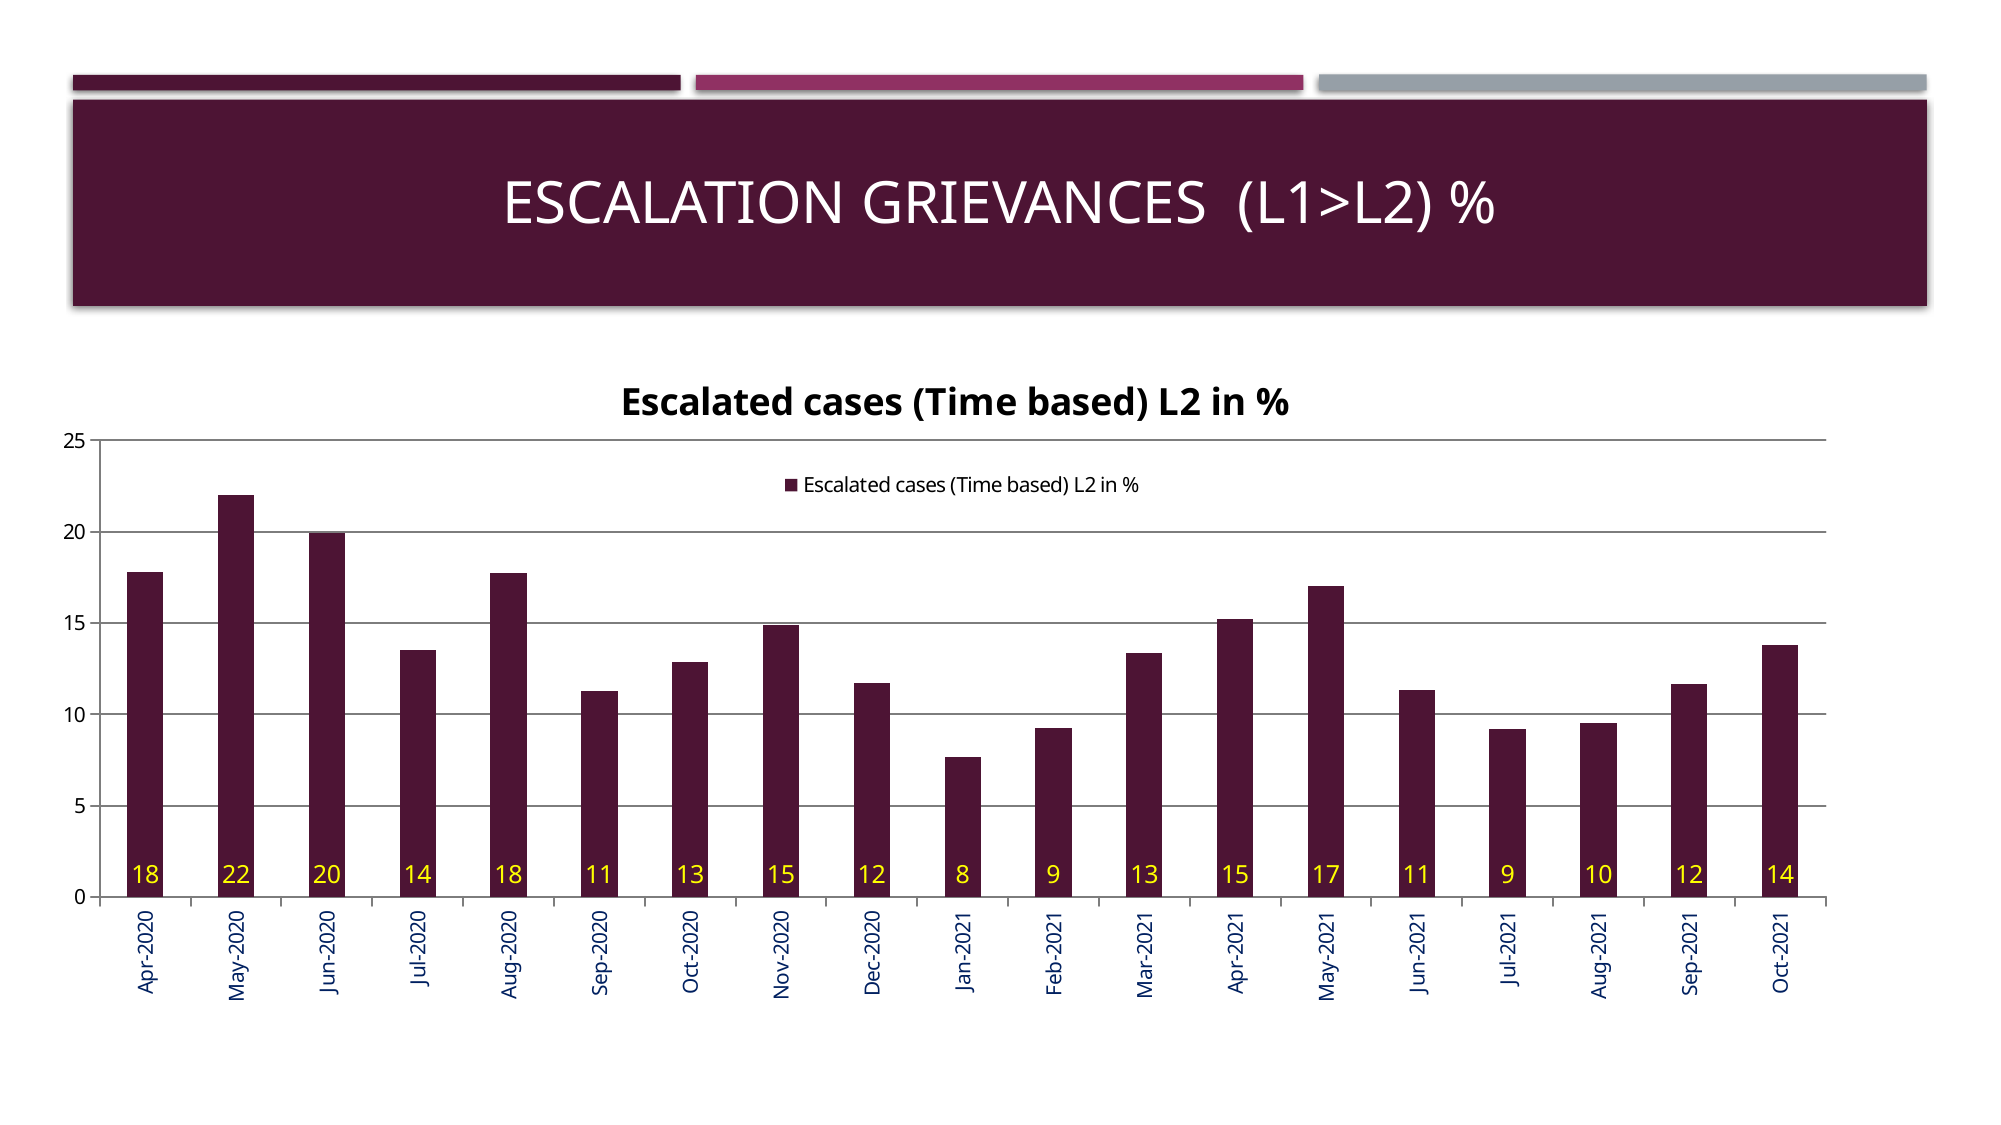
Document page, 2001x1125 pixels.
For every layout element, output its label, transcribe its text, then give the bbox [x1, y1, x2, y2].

chart [6, 342, 1906, 1013]
title ESCALATION GRIEVANCES (L1>l2) % [95, 119, 1905, 244]
